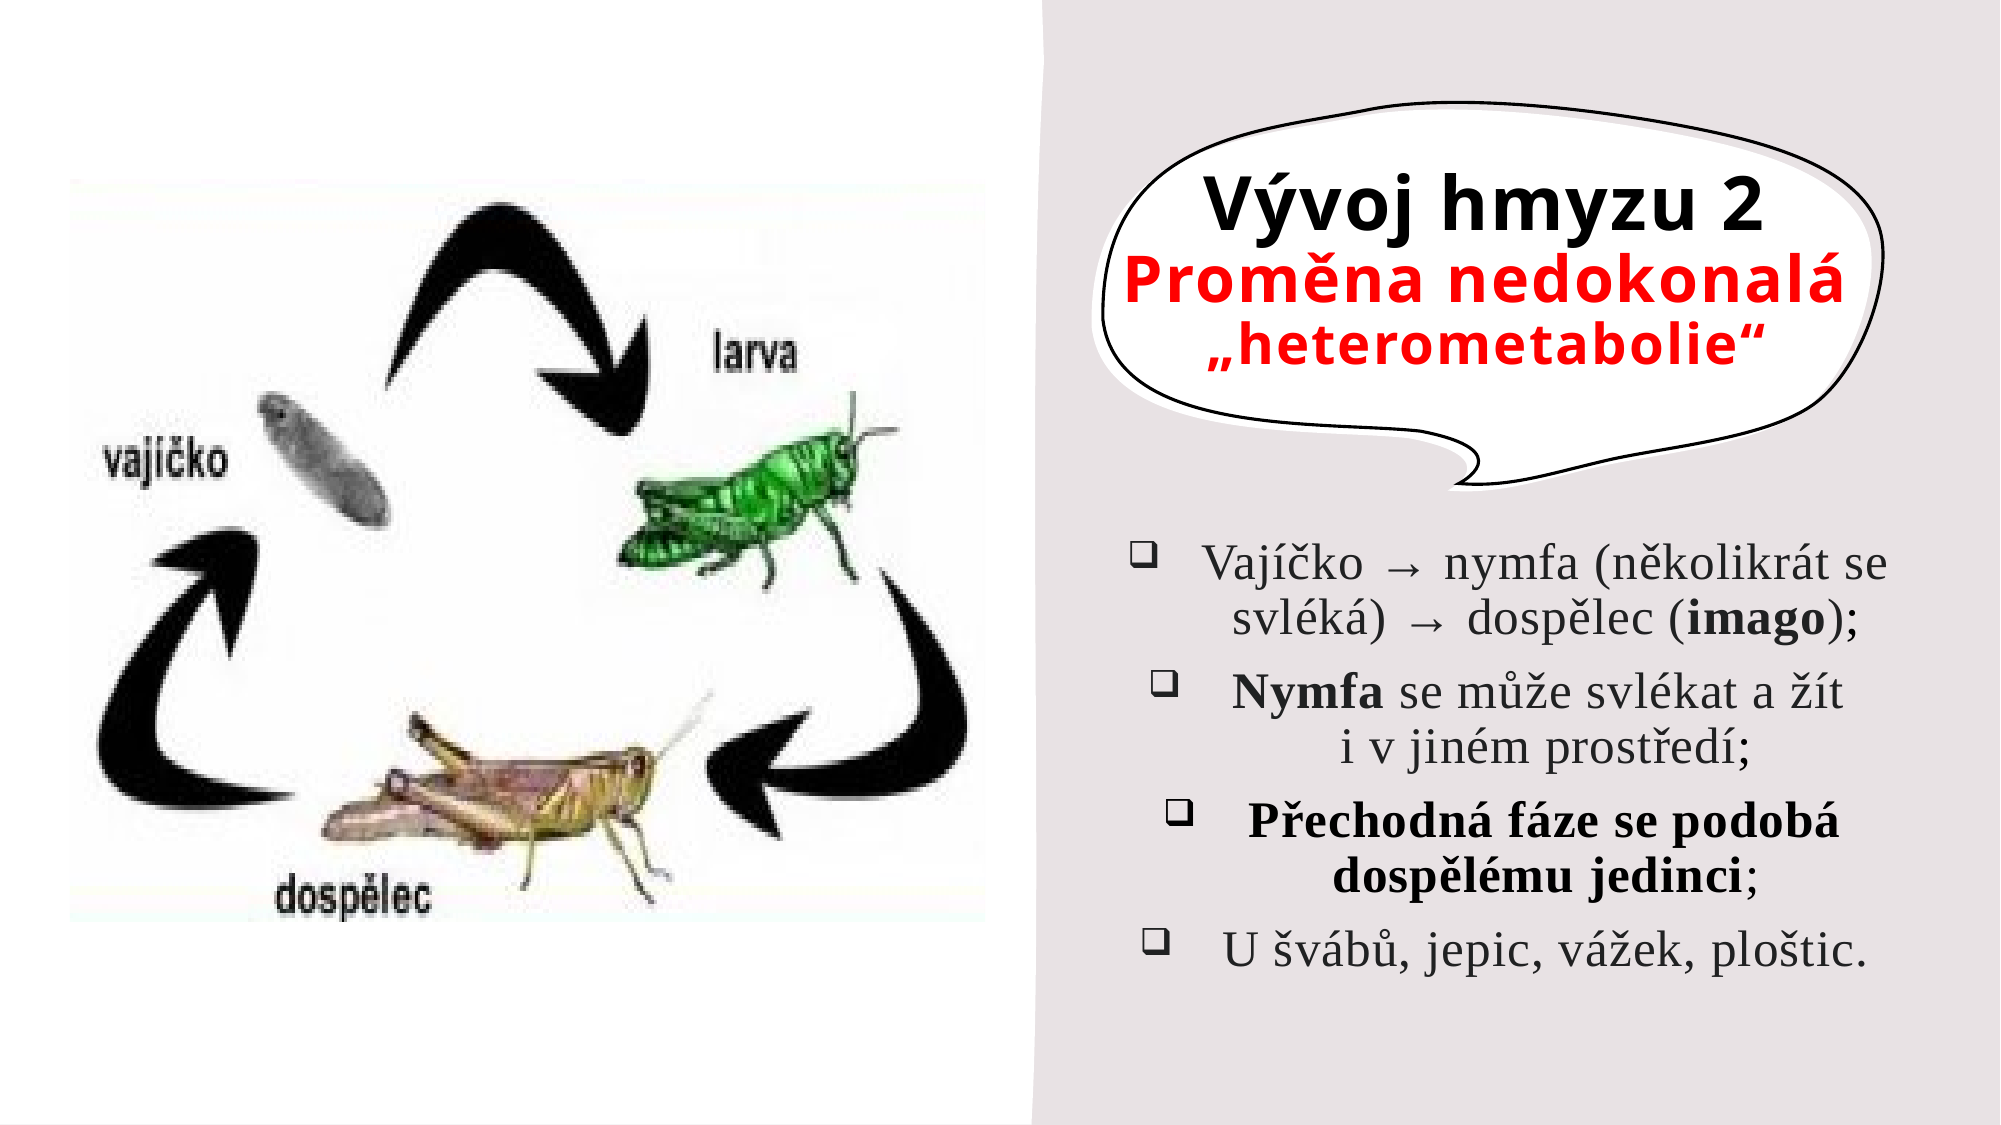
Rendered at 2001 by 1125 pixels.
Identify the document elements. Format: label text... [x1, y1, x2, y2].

text_box [1179, 402, 1817, 485]
text_box [1033, 0, 2000, 1125]
picture [69, 179, 986, 922]
title Vývoj hmyzu 2 Proměna nedokonalá „heterometabolie“ [1088, 140, 1884, 402]
list Vajíčko → nymfa (několikrát se svléká) → dospělec (imago); Nymfa se může svlékat a žít i v jiném prostředí; Přechodná fáze se podobá dospělému jedinci; U švábů, jepic, vážek, ploštic. [1112, 527, 1909, 1090]
text_box [1227, 102, 1747, 140]
text_box [0, 0, 1046, 1125]
text_box [1151, 402, 1797, 492]
